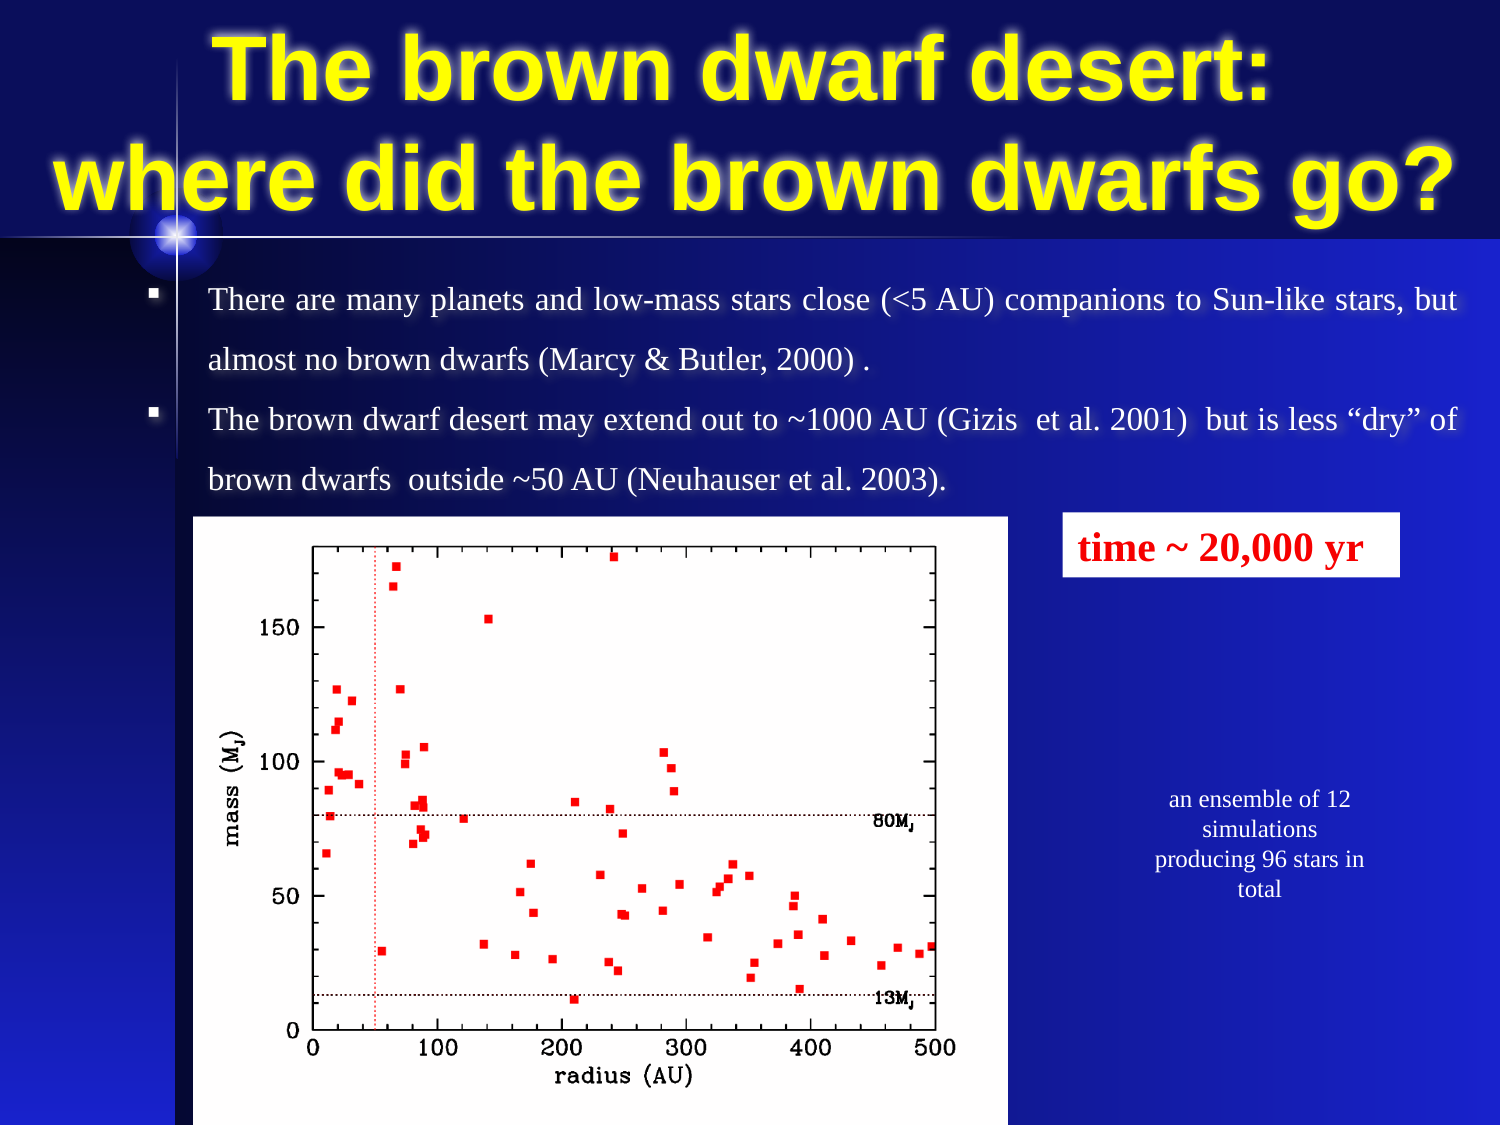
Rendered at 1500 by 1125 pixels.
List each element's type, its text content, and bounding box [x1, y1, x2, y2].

picture [193, 412, 1008, 1125]
text_box time ~ 20,000 yr [1062, 512, 1400, 578]
text_box an ensemble of 12 simulations producing 96 stars in total [1137, 774, 1383, 910]
text_box There are many planets and low-mass stars close (<5 AU) companions to Sun-like stars, but almost no brown dwarfs (Marcy & Butler, 2000) . The brown dwarf desert may extend out to ~1000 AU (Gizis et al. 2001) but is less “dry” of brown dwarfs outside ~50 AU (Neuhauser et al. 2003). [99, 249, 1475, 505]
title The brown dwarf desert: where did the brown dwarfs go? [24, 24, 1488, 213]
